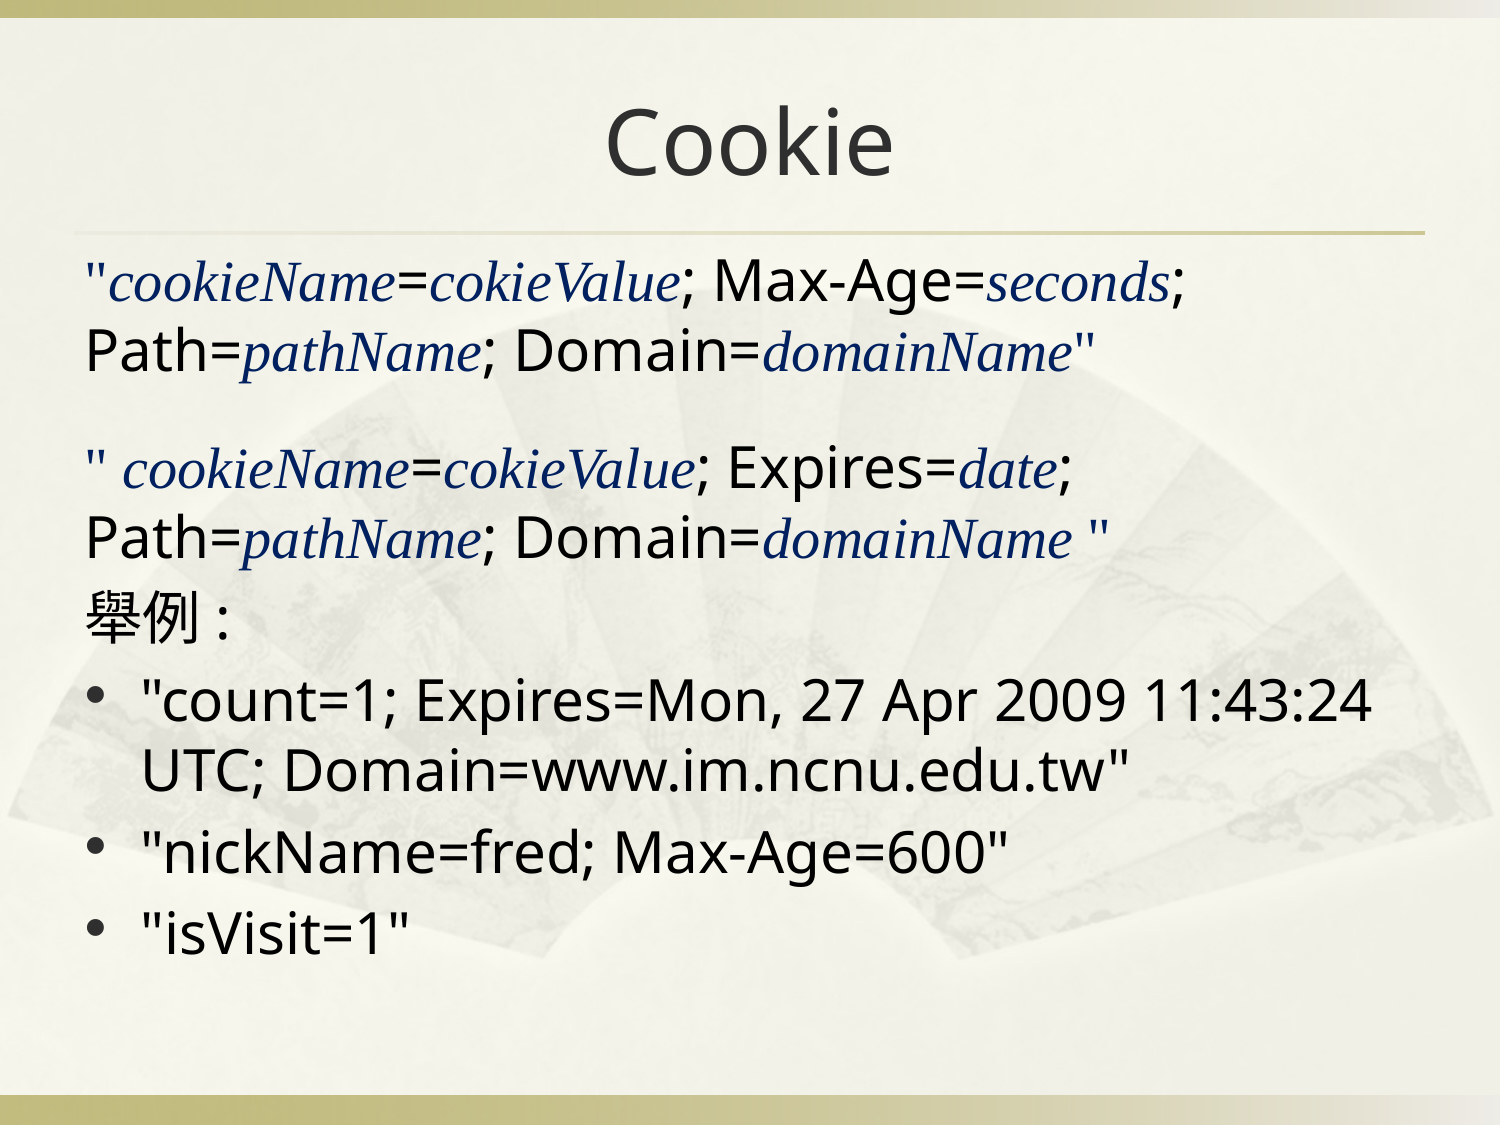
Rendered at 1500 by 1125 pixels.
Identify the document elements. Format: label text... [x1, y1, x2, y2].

title Cookie [75, 45, 1425, 233]
list "cookieName=cokieValue; Max-Age=seconds; Path=pathName; Domain=domainName" " cookieName=cokieValue; Expires=date; Path=pathName; Domain=domainName " 舉例: "count=1; Expires=Mon, 27 Apr 2009 11:43:24 UTC; Domain=www.im.ncnu.edu.tw" "nickName=fred; Max-Age=600" "isVisit=1" [69, 235, 1470, 1005]
picture [0, 18, 1500, 1095]
